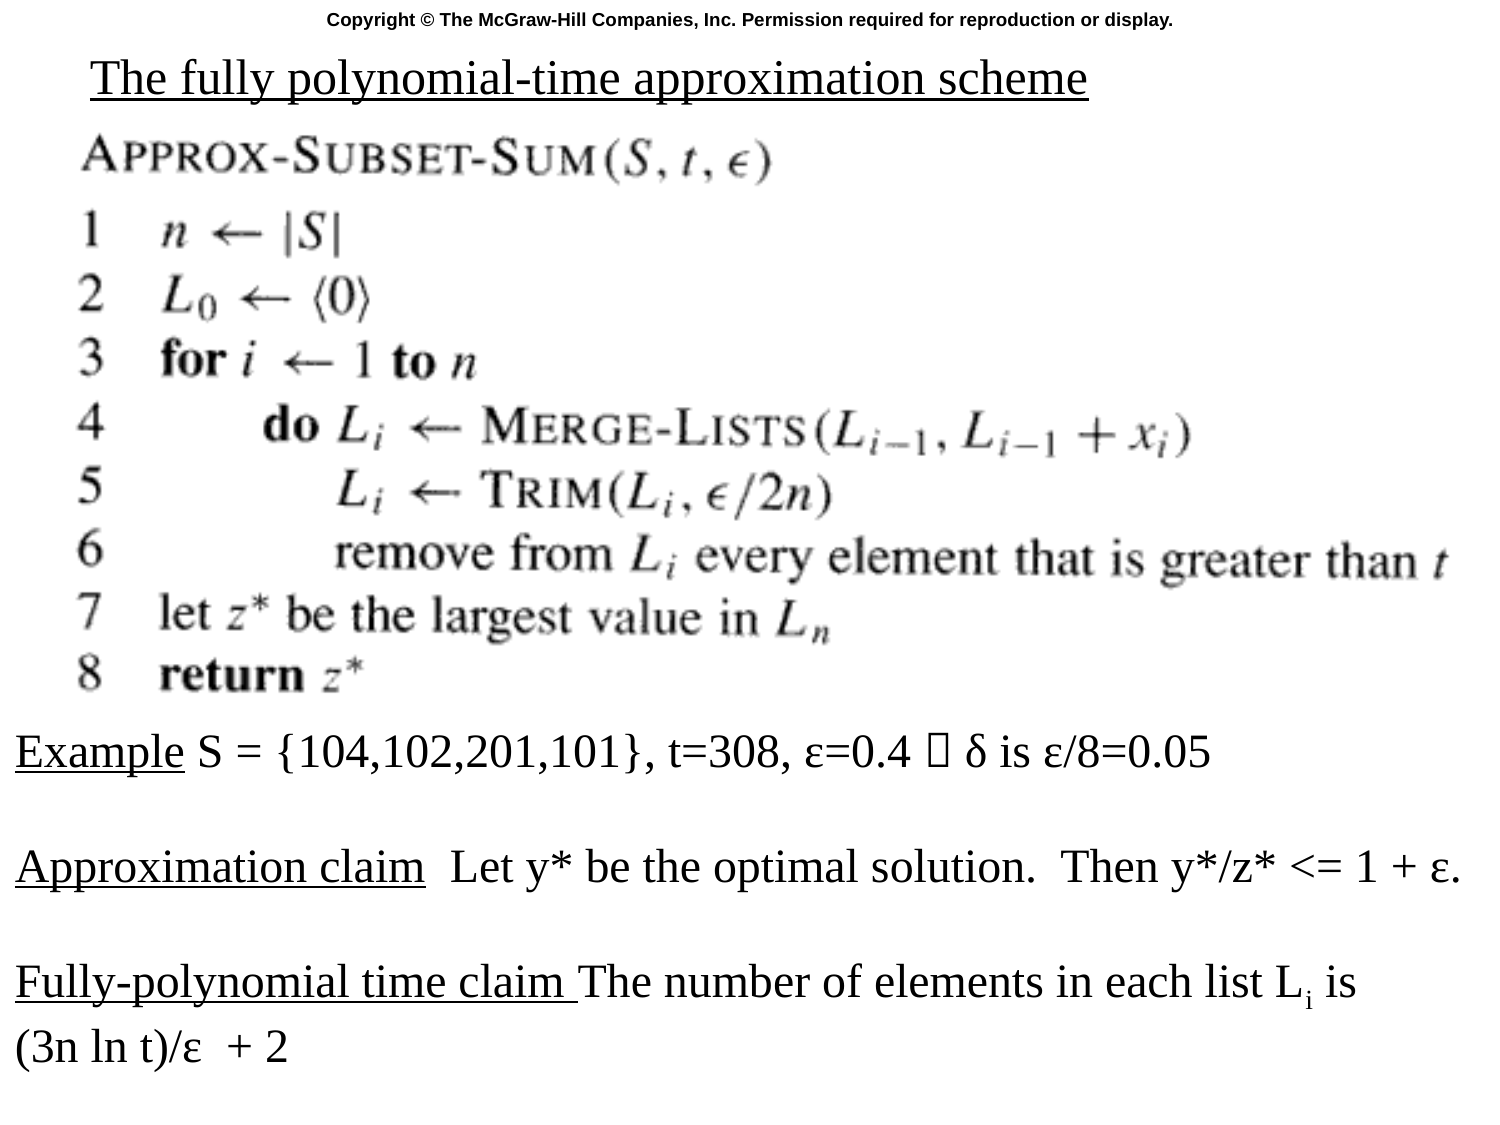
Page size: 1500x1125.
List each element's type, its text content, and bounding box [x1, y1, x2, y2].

text_box The fully polynomial-time approximation scheme [75, 37, 1225, 98]
text_box Example S = {104,102,201,101}, t=308, ε=0.4  δ is ε/8=0.05 Approximation claim Let y* be the optimal solution. Then y*/z* <= 1 + ε. Fully-polynomial time claim The number of elements in each list Li is (3n ln t)/ε + 2 [0, 767, 1500, 1080]
text_box Copyright © The McGraw-Hill Companies, Inc. Permission required for reproduction or display. [0, 0, 1500, 102]
picture [4, 99, 1500, 763]
